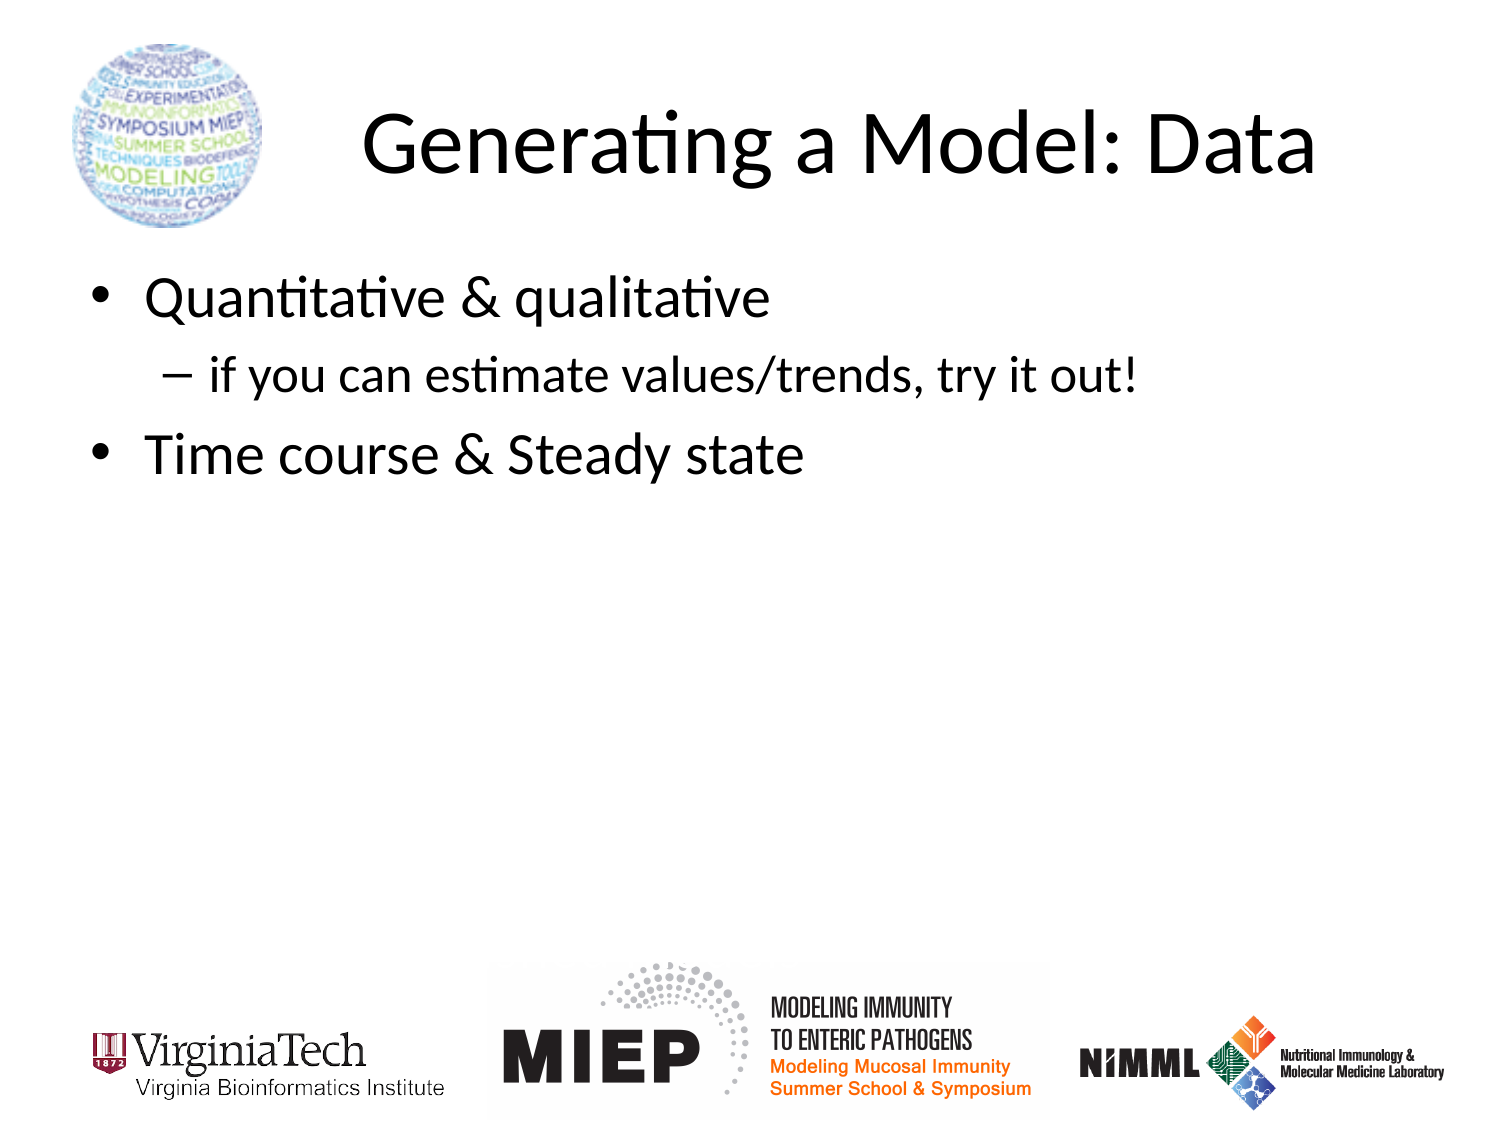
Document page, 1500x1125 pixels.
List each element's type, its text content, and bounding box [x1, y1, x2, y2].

list Quantitative & qualitative if you can estimate values/trends, try it out! Time course & Steady state In house data Literature Public Repositories GeneExpressionOmnibus (GEO) Consider published models [75, 249, 1425, 993]
picture [93, 1031, 444, 1100]
picture [1075, 1013, 1450, 1113]
picture [72, 44, 262, 228]
picture [487, 993, 1050, 1120]
title Generating a Model: Data [268, 42, 1413, 231]
